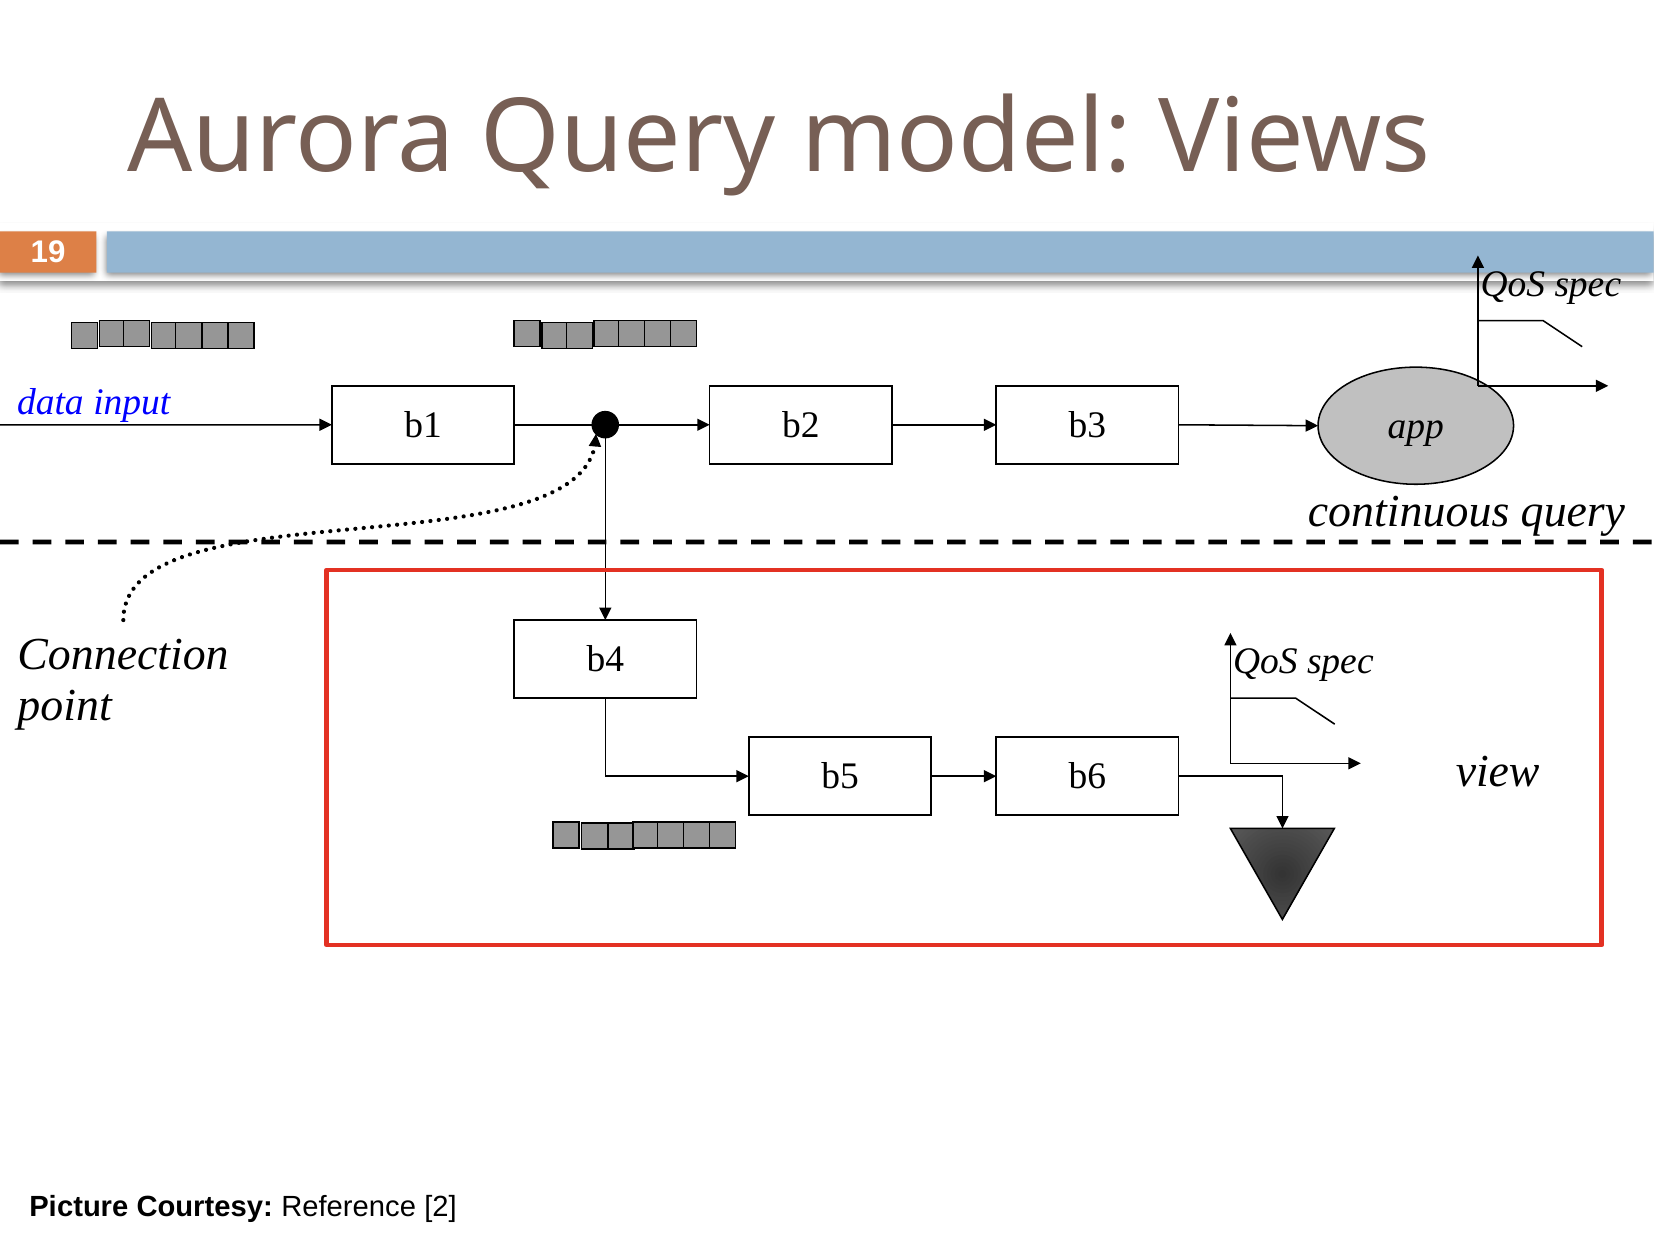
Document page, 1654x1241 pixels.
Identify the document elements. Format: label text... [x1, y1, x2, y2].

text_box app [1318, 367, 1514, 476]
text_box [552, 821, 737, 850]
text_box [513, 320, 697, 349]
text_box b2 [709, 385, 892, 464]
slide_number 19 [0, 230, 97, 275]
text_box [266, 290, 453, 764]
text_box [1217, 632, 1391, 764]
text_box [71, 320, 255, 349]
text_box [325, 568, 1603, 947]
text_box Picture Courtesy: Reference [2] [14, 1182, 540, 1230]
text_box b3 [996, 385, 1179, 464]
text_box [637, 665, 717, 810]
text_box [597, 434, 615, 438]
title Aurora Query model: Views [110, 41, 1586, 221]
text_box b1 [458, 385, 515, 464]
text_box continuous query [1291, 476, 1642, 545]
text_box [592, 411, 619, 424]
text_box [1464, 255, 1638, 387]
text_box data input [0, 372, 188, 424]
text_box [1178, 775, 1283, 829]
text_box Connection point [0, 620, 246, 739]
